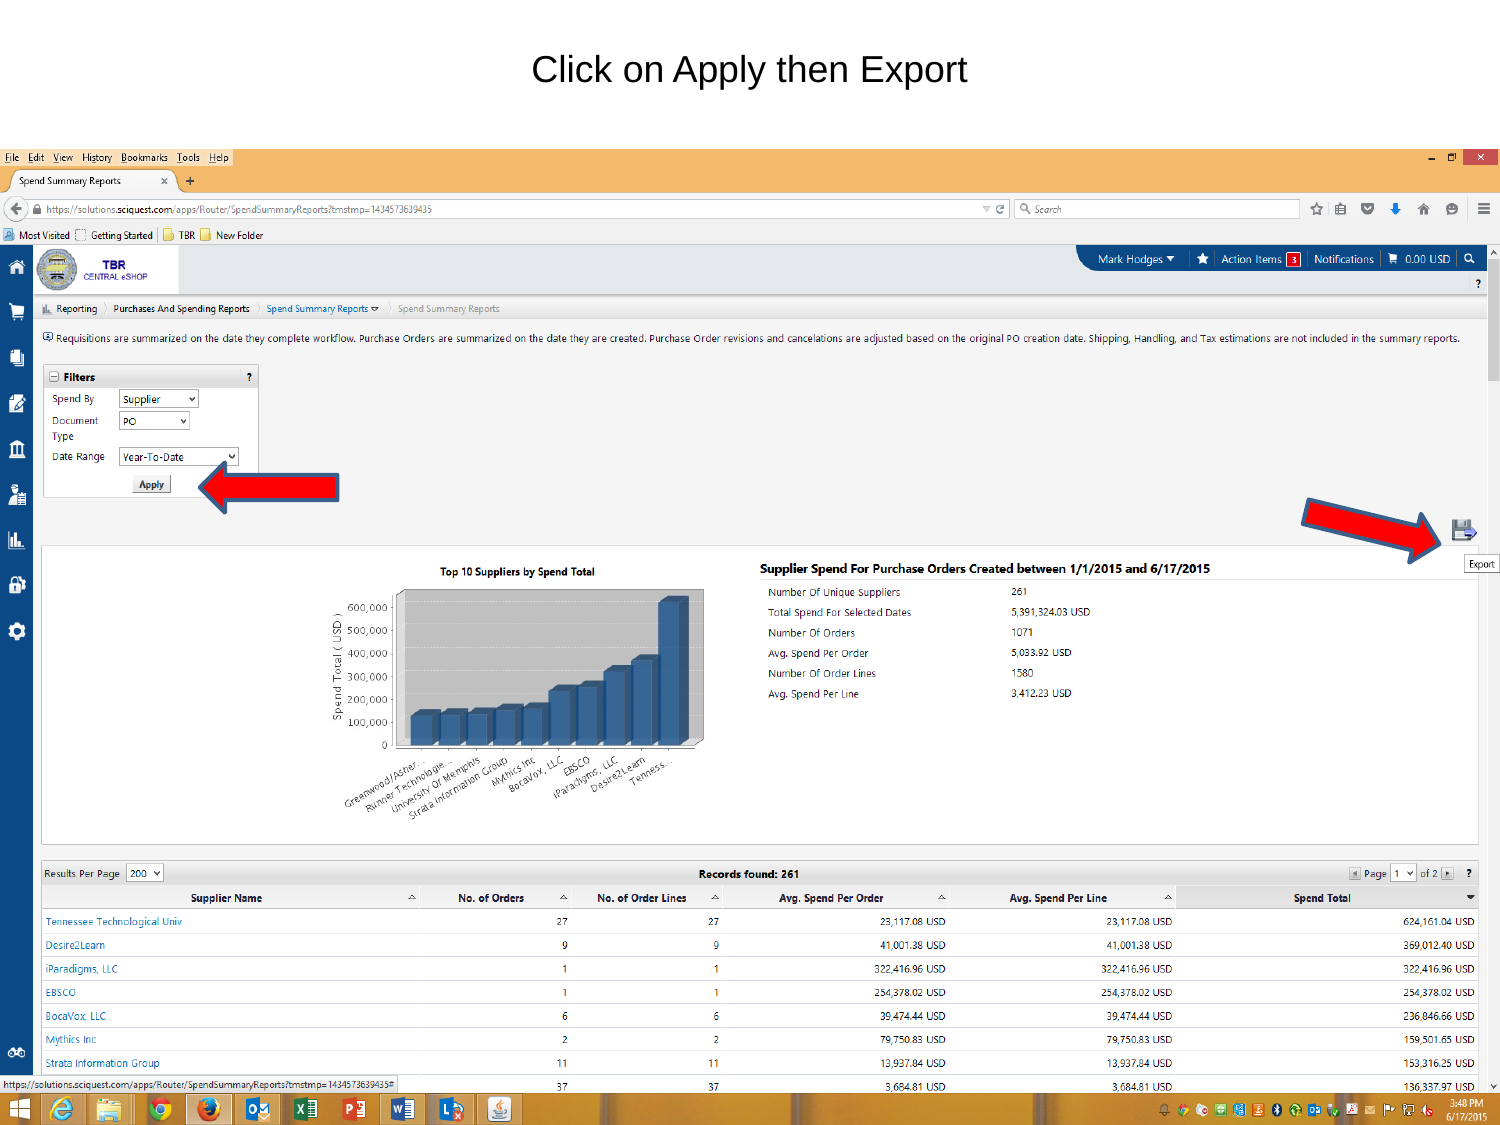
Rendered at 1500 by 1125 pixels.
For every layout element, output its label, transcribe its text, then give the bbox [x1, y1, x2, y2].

text_box Click on Apply then Export [374, 37, 1125, 98]
picture [0, 149, 1500, 1125]
